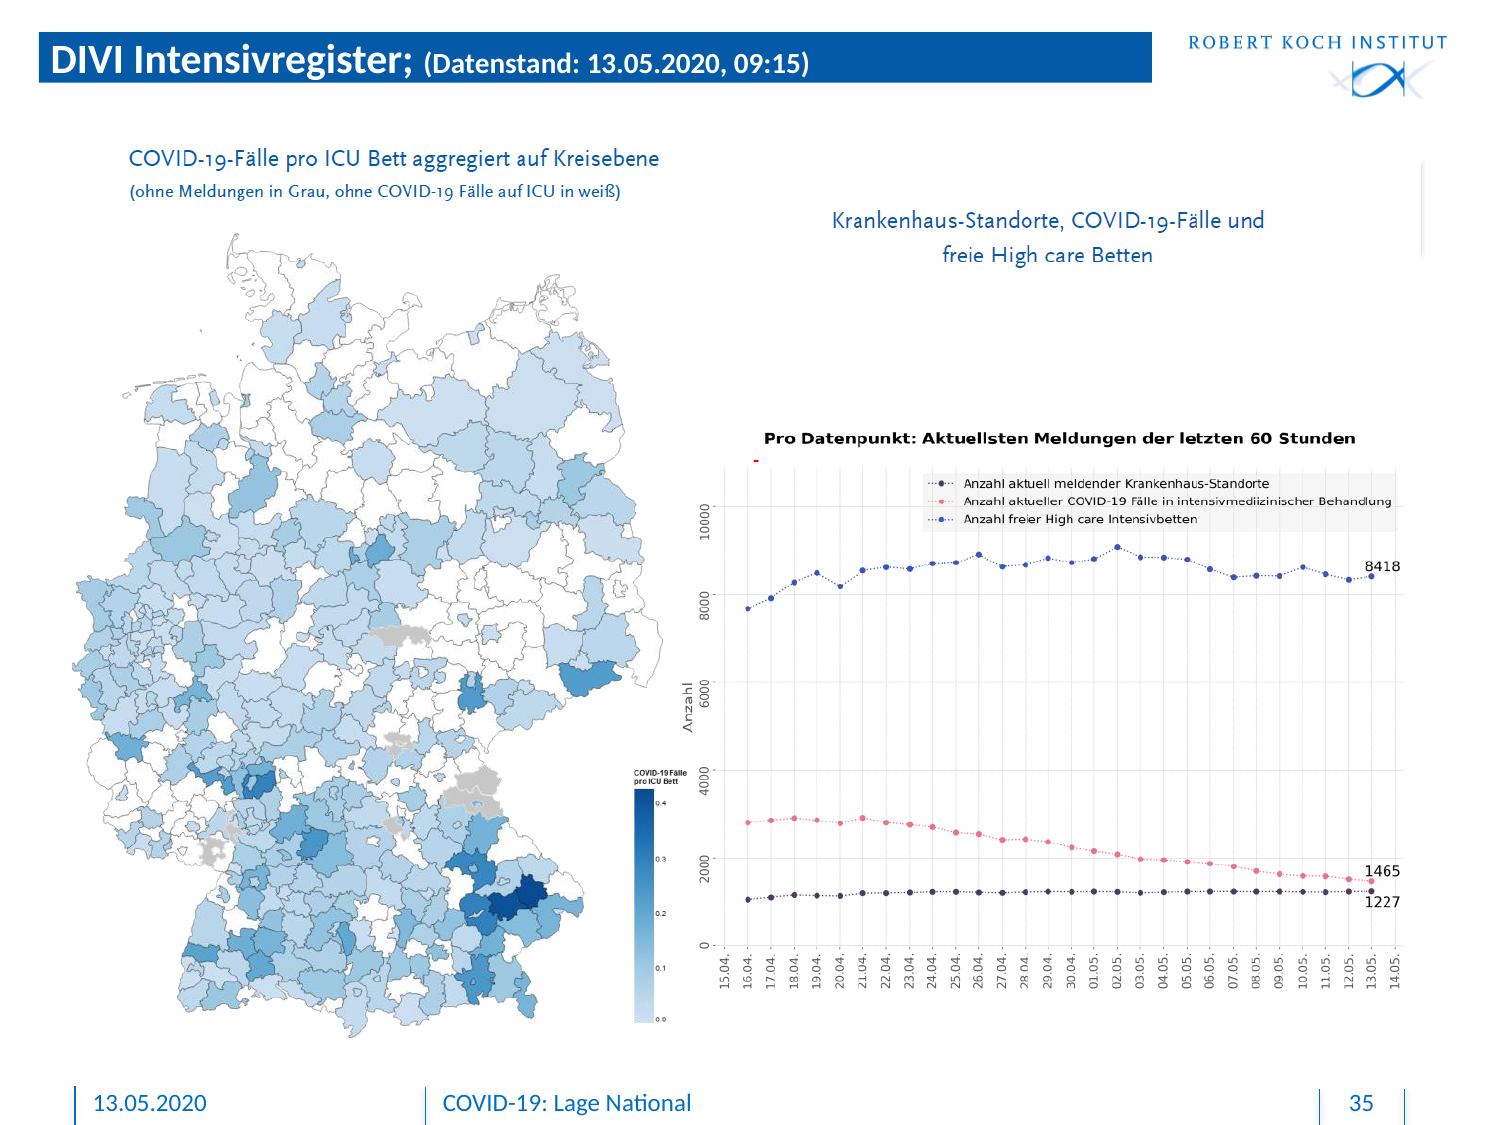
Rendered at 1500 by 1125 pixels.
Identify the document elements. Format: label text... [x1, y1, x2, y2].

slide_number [92, 1086, 398, 1119]
title DIVI Intensivregister; (Datenstand: 13.05.2020, 09:15) [38, 32, 1152, 83]
picture [1182, 29, 1454, 109]
picture [72, 142, 1422, 1041]
footer COVID-19: Lage National [442, 1086, 1293, 1119]
slide_number 35 [1321, 1086, 1403, 1119]
